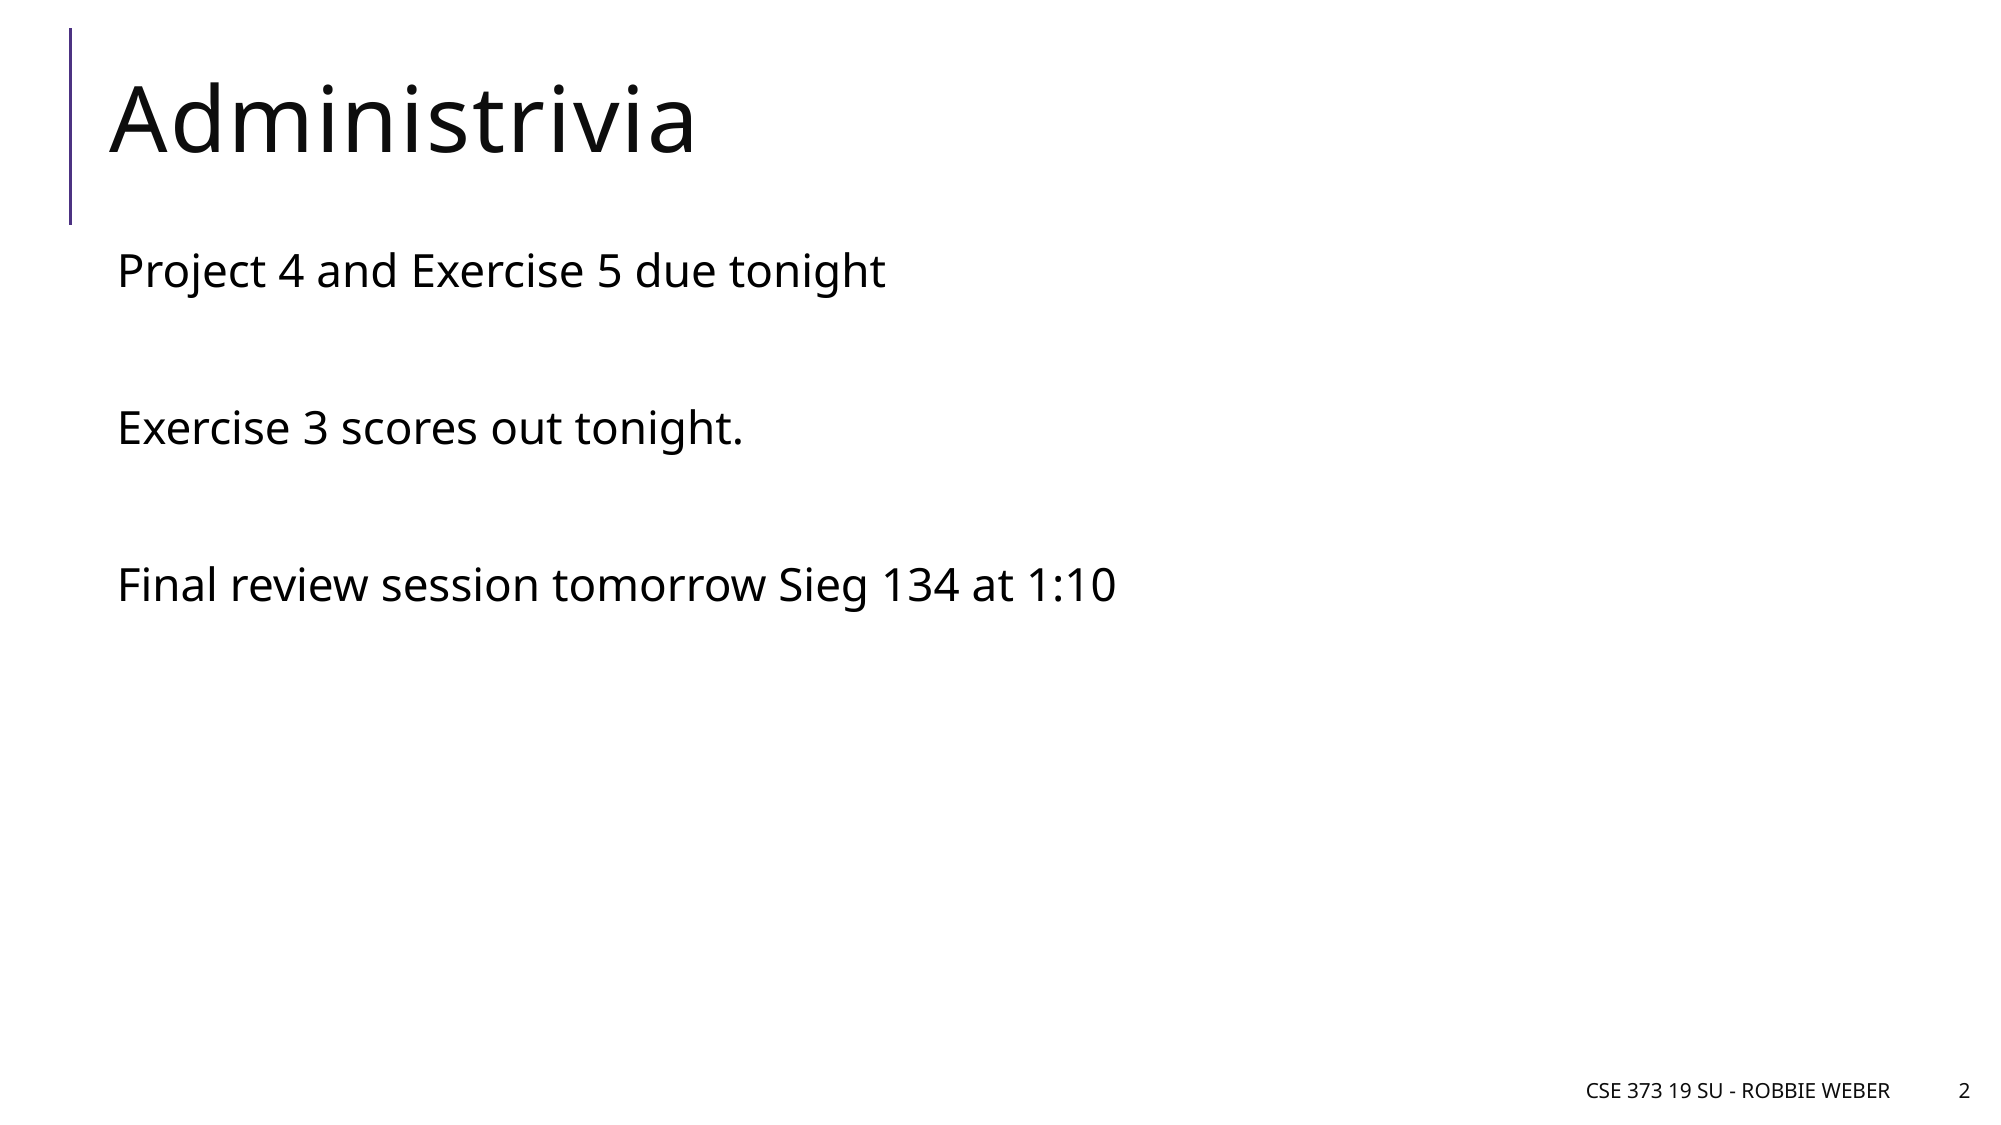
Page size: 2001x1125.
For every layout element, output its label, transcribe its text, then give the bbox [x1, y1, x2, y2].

footer CSE 373 19 su - Robbie Weber [937, 1069, 1906, 1115]
list Project 4 and Exercise 5 due tonight Exercise 3 scores out tonight. Final review session tomorrow Sieg 134 at 1:10 [94, 240, 1930, 1035]
slide_number 2 [1916, 1069, 1986, 1115]
title Administrivia [94, 43, 1930, 210]
